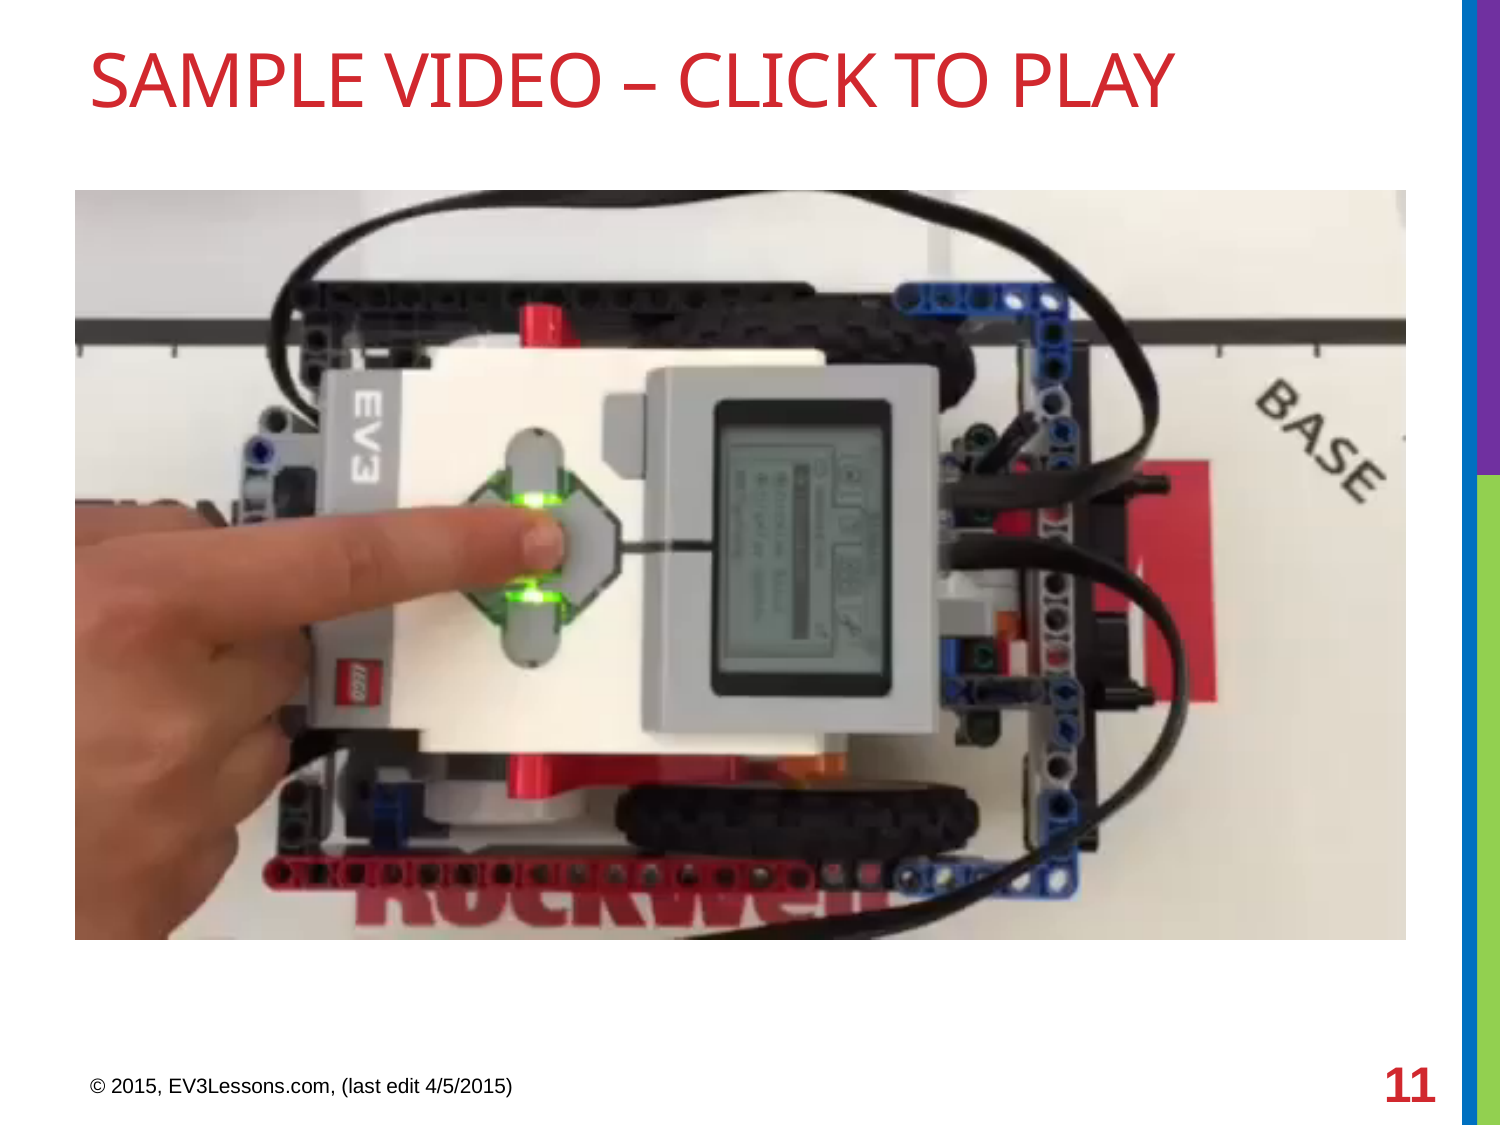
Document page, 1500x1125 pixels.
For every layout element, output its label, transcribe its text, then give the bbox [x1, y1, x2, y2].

footer © 2015, EV3Lessons.com, (last edit 4/5/2015) [75, 1065, 886, 1112]
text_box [74, 189, 1408, 941]
text_box SAMPLE VIDEO – CLICK TO PLAY [74, 24, 1428, 250]
